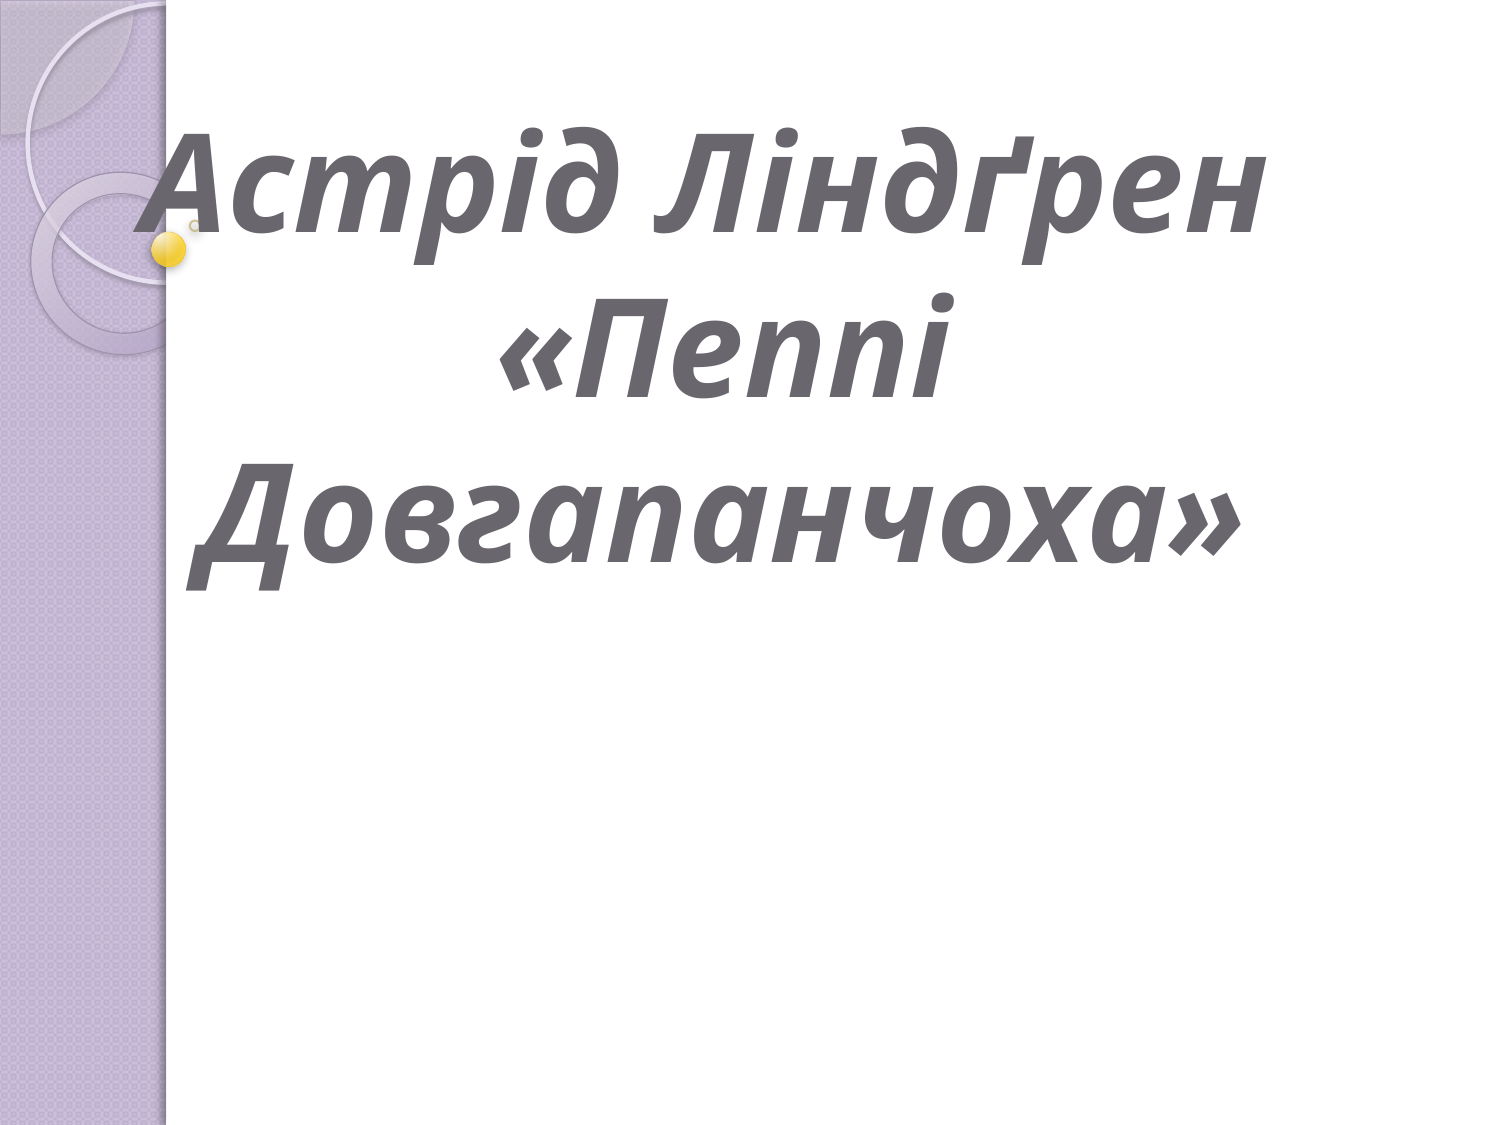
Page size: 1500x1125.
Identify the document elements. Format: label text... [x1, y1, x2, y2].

title Астрід Ліндґрен «Пеппі Довгапанчоха» [29, 54, 1417, 598]
